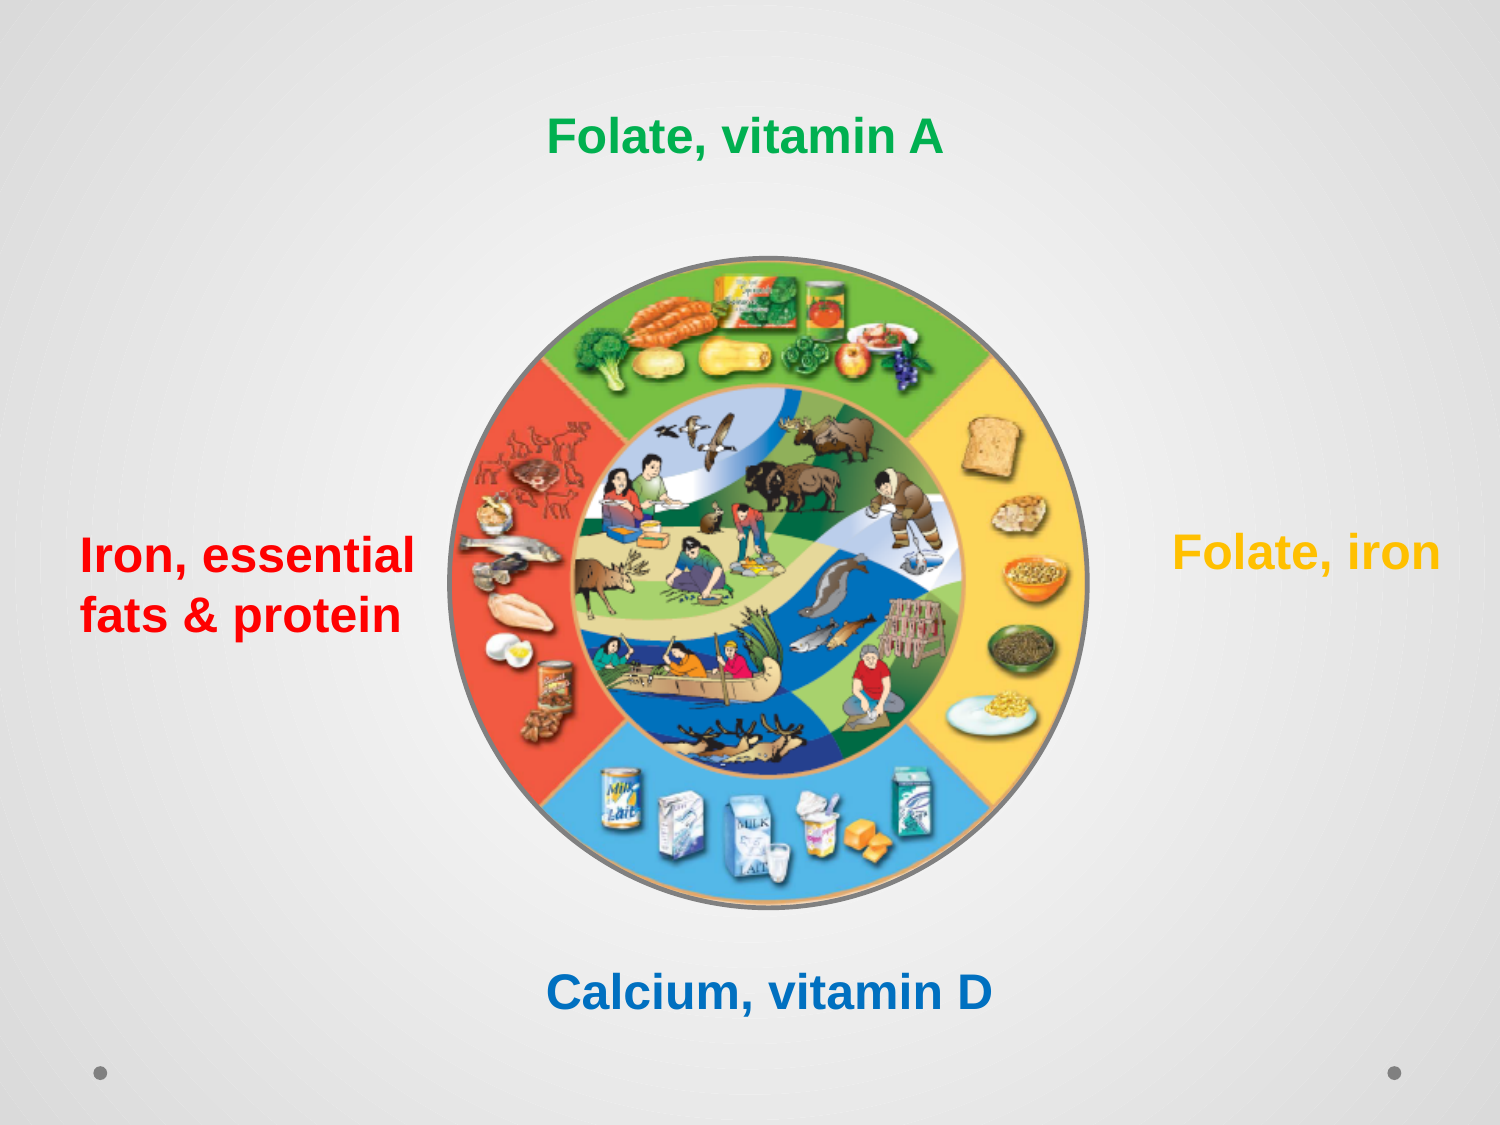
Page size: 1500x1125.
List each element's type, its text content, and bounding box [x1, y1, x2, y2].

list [449, 257, 1088, 909]
text_box Folate, vitamin A [531, 96, 960, 172]
text_box Iron, essential fats & protein [64, 514, 444, 650]
text_box Folate, iron [1157, 512, 1500, 633]
text_box Calcium, vitamin D [531, 952, 1009, 1027]
